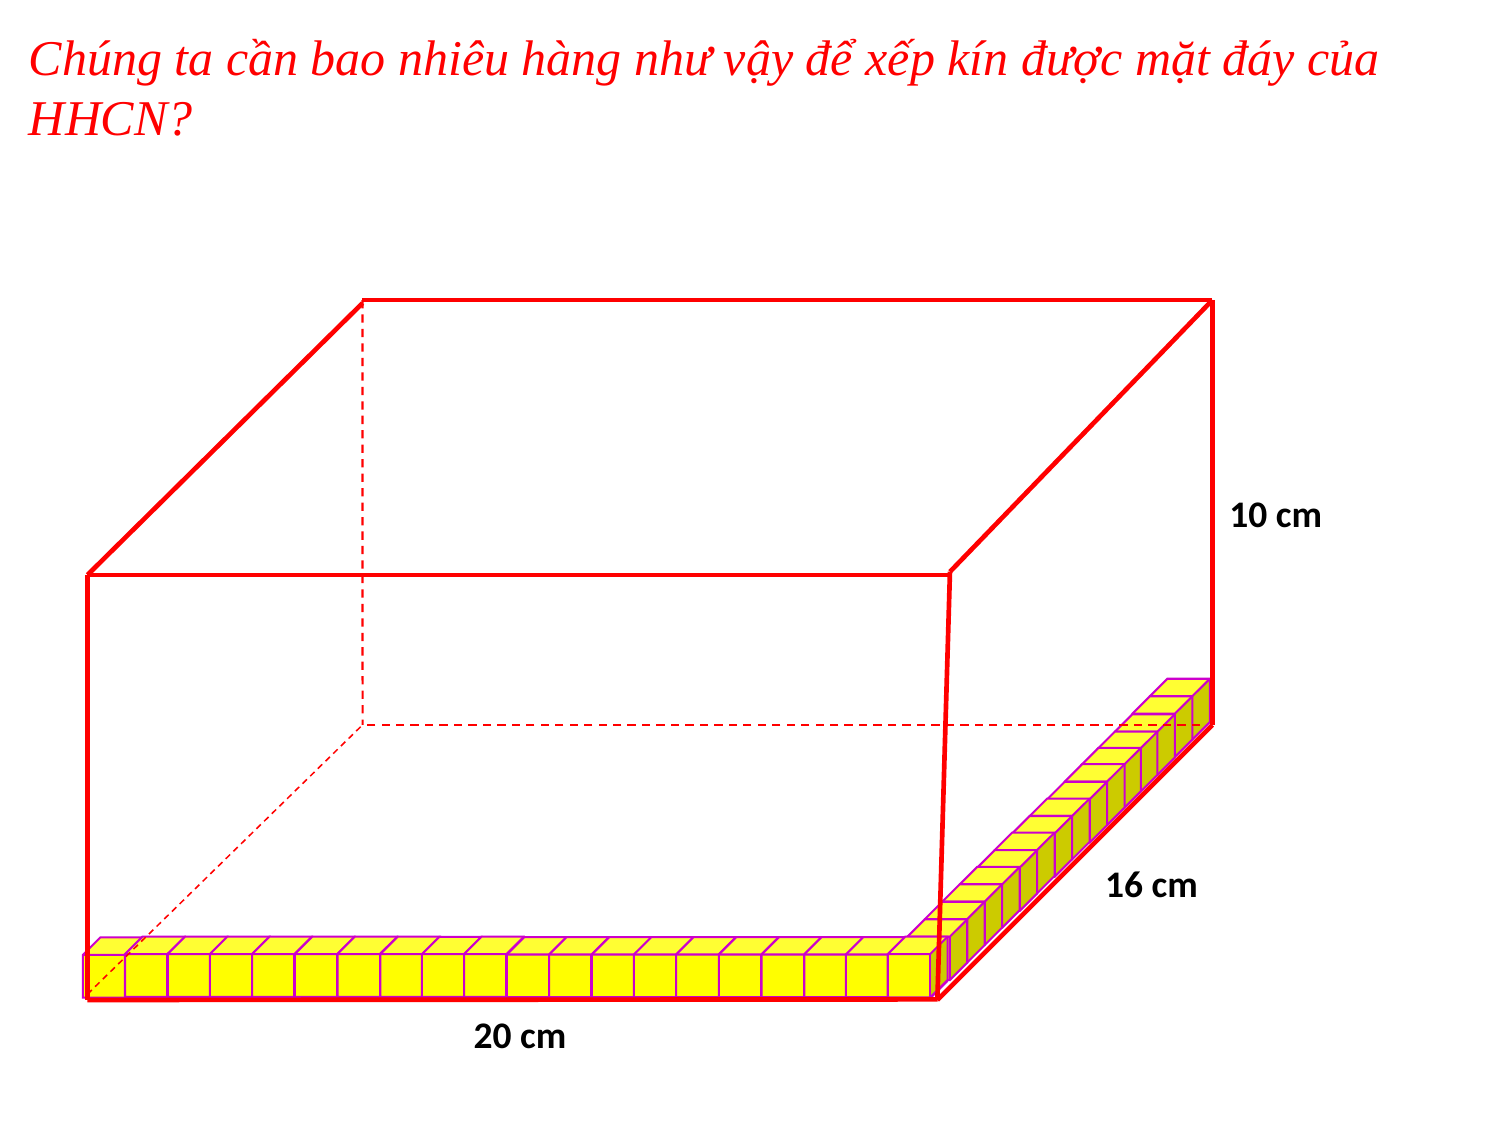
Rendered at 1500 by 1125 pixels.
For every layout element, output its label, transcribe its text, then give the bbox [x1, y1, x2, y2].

text_box Chúng ta cần bao nhiêu hàng như vậy để xếp kín được mặt đáy của HHCN? [14, 17, 1425, 153]
text_box 10 cm [1216, 482, 1338, 542]
text_box 20 cm [458, 1009, 582, 1064]
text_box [87, 299, 1213, 1001]
